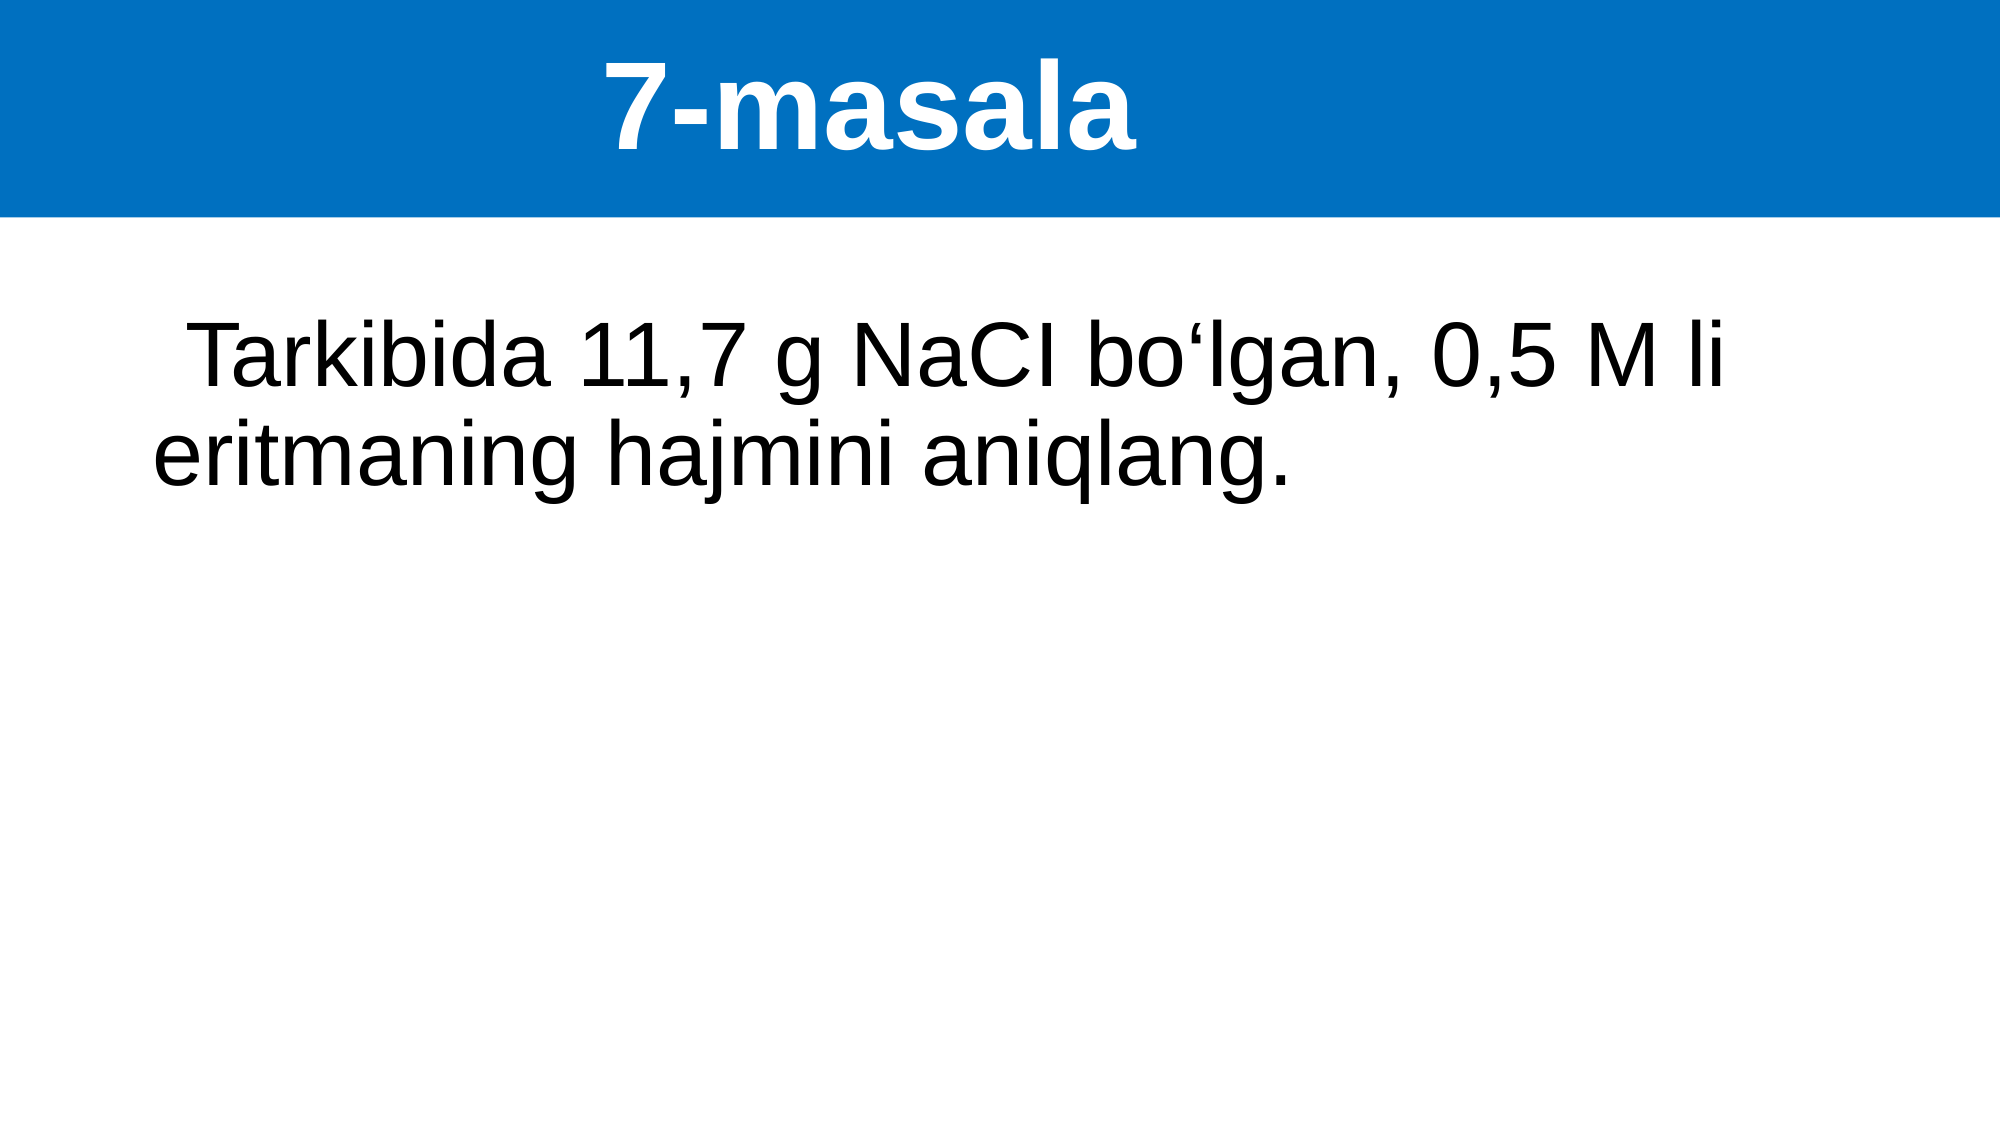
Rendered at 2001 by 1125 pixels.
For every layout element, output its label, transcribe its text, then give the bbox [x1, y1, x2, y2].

title 7-masala [0, 0, 2000, 218]
list Tarkibida 11,7 g NaCI bo‘lgan, 0,5 M li eritmaning hajmini aniqlang. [137, 299, 1863, 1014]
